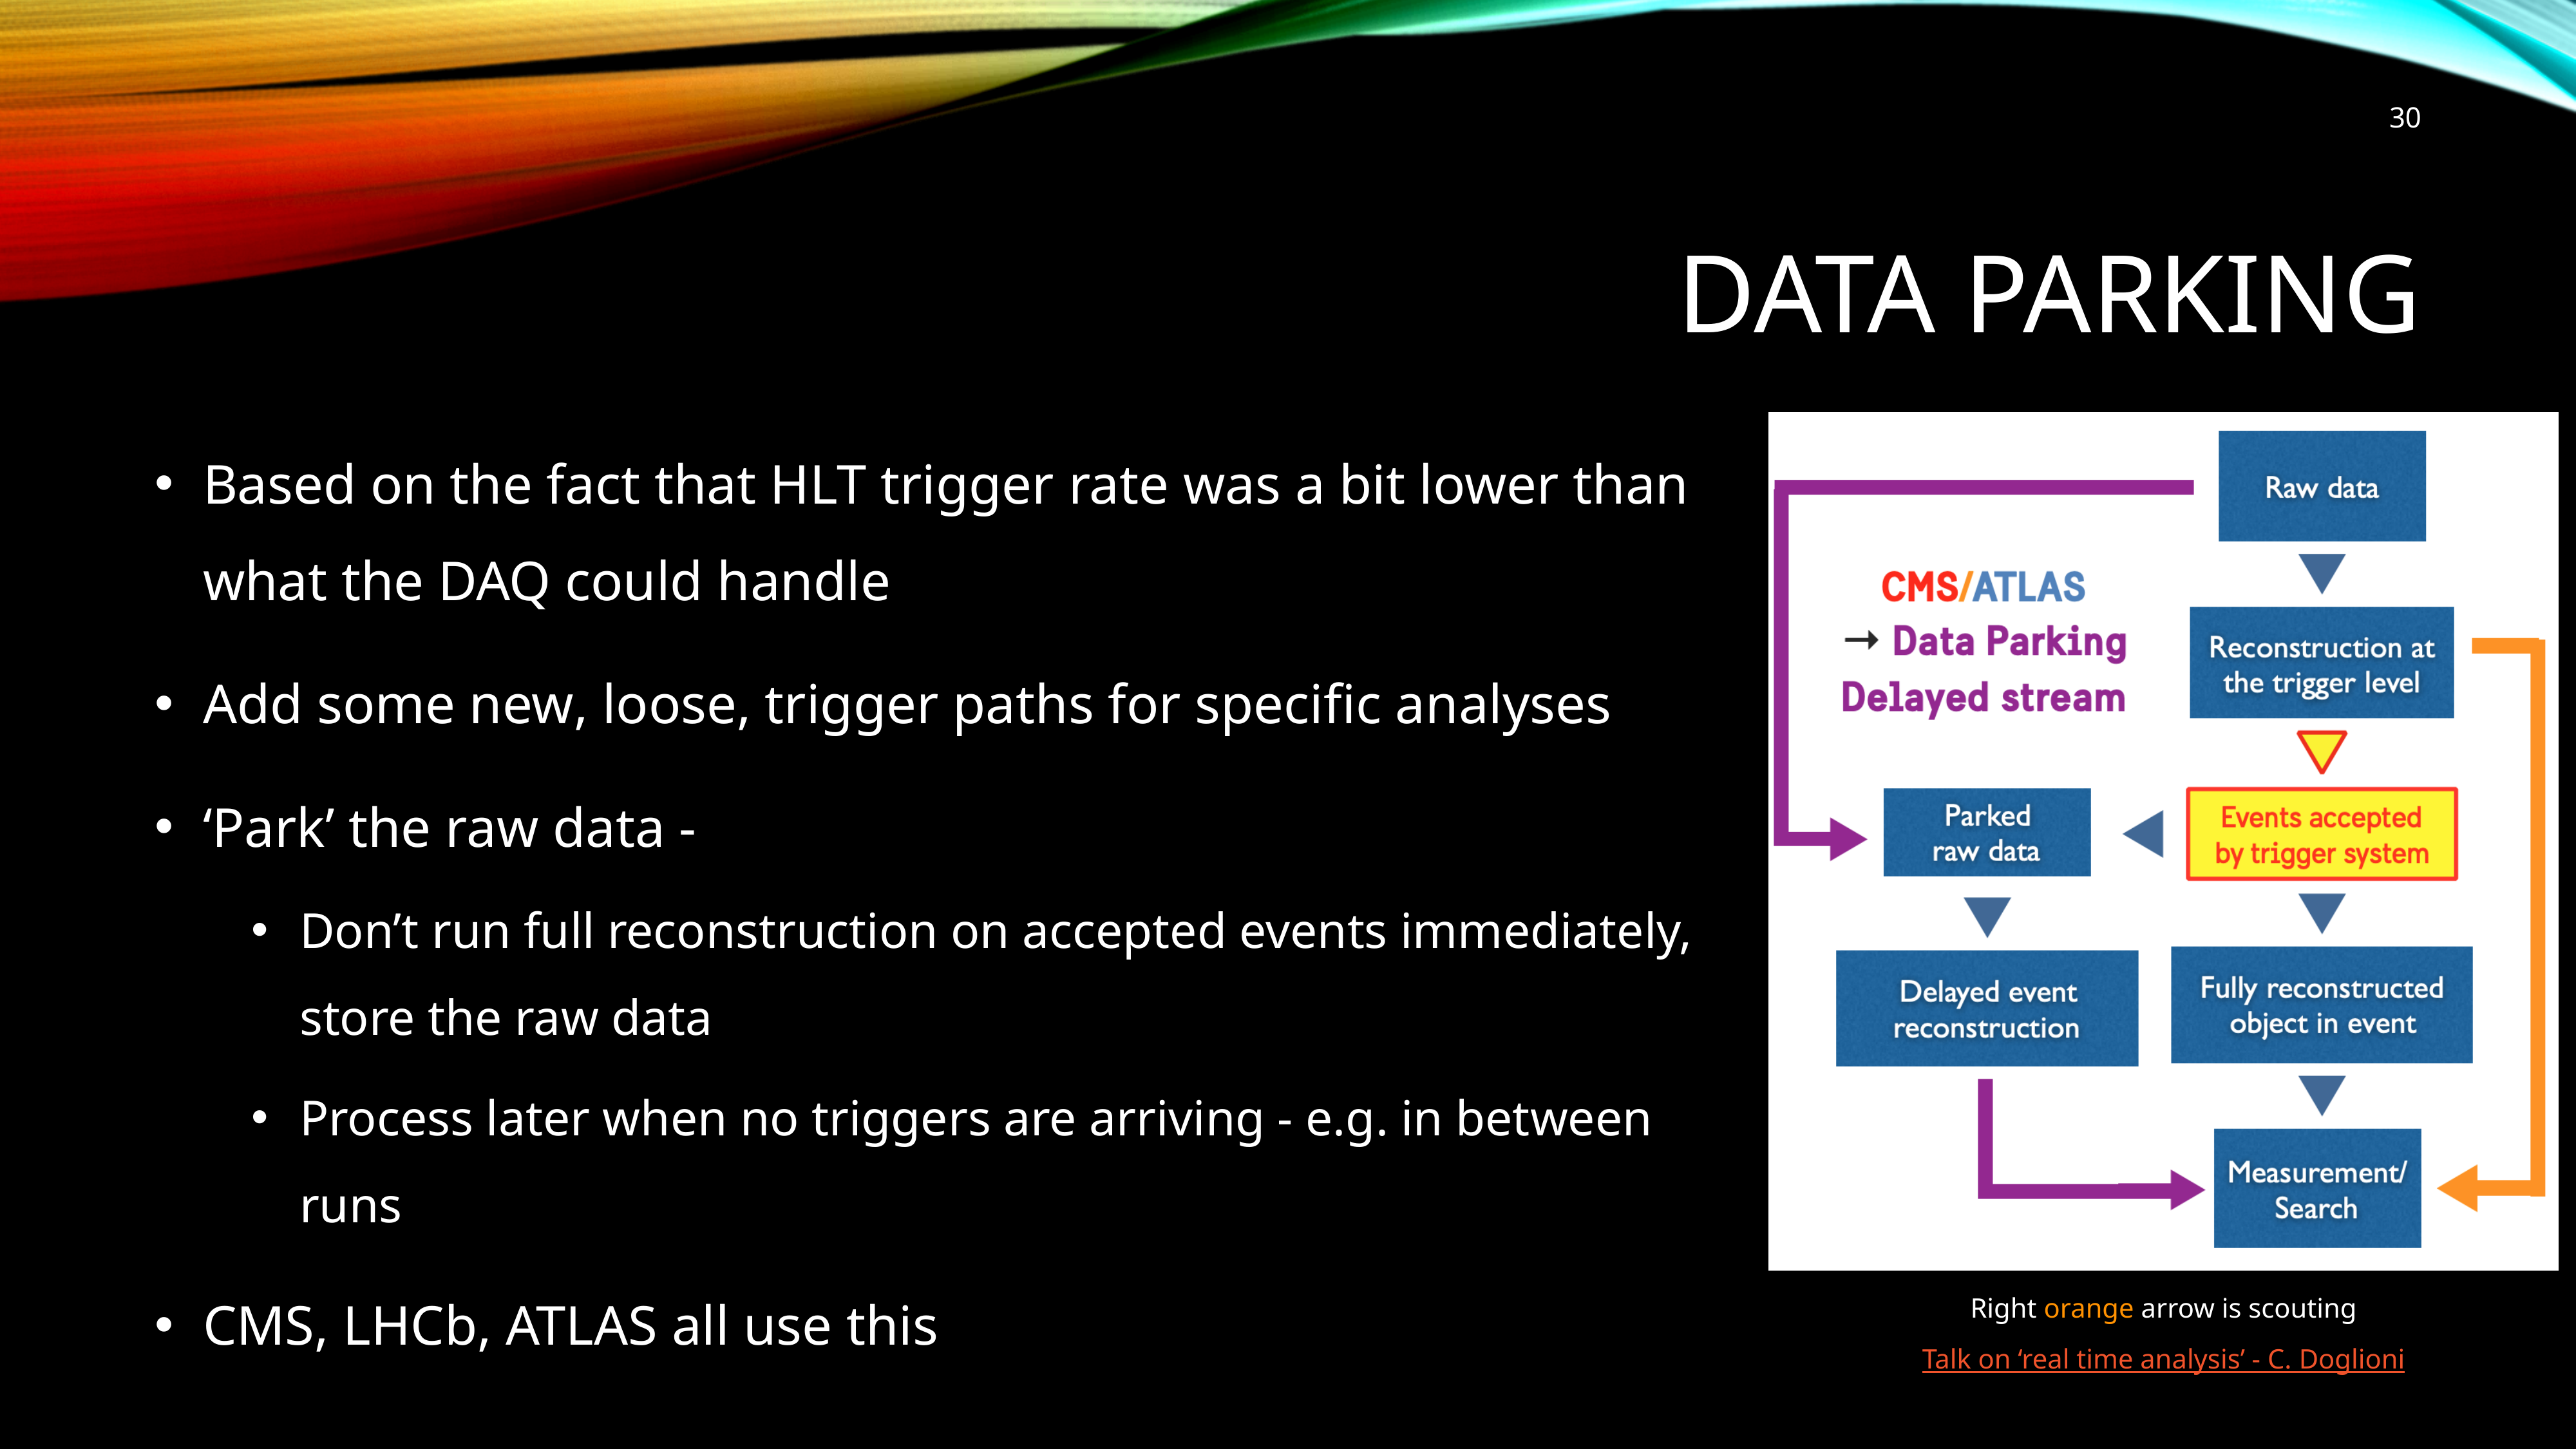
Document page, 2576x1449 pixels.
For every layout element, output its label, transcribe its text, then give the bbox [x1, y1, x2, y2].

slide_number 30 [1851, 80, 2431, 158]
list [1768, 412, 2559, 1271]
title Data Parking [612, 161, 2431, 435]
list Based on the fact that HLT trigger rate was a bit lower than what the DAQ could handle Add some new, loose, trigger paths for specific analyses ‘Park’ the raw data - Don’t run full reconstruction on accepted events immediately, store the raw data Process later when no triggers are arriving - e.g. in between runs CMS, LHCb, ATLAS all use this [145, 413, 1724, 1380]
text_box Right orange arrow is scouting Talk on ‘real time analysis’ - C. Doglioni [1837, 1271, 2490, 1416]
picture [0, 0, 2576, 305]
